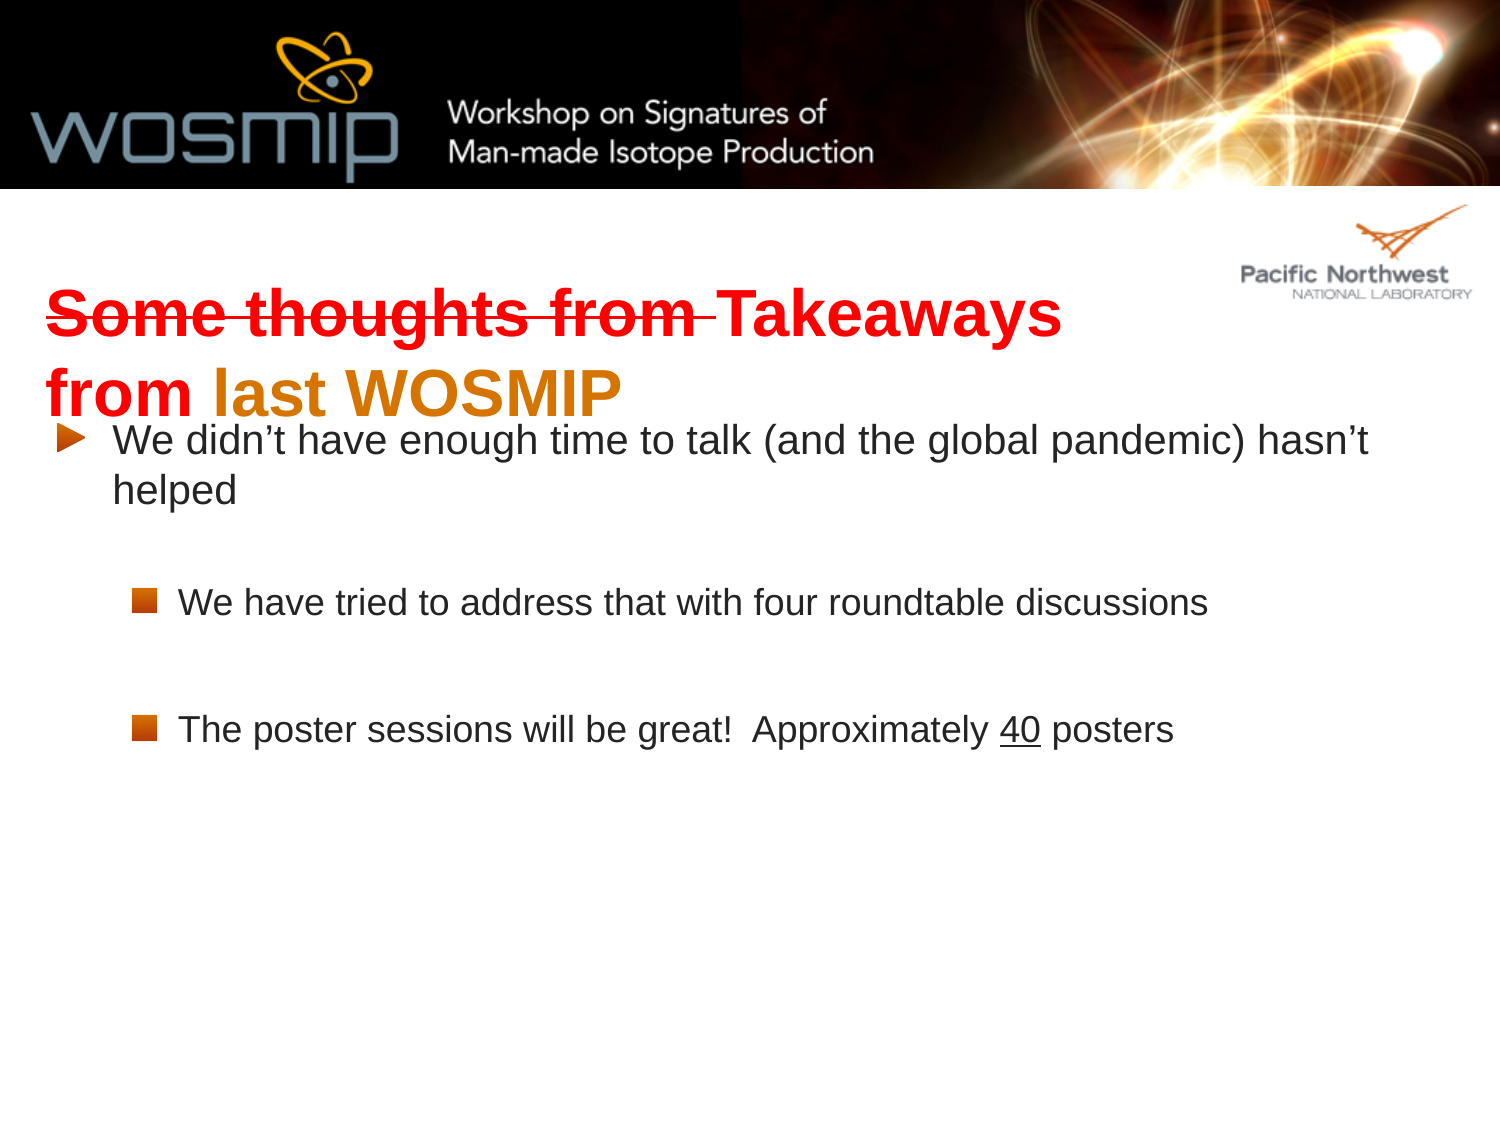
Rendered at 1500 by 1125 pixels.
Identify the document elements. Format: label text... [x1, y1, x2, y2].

picture [131, 587, 158, 614]
picture [56, 422, 86, 453]
title Some thoughts from Takeaways from last WOSMIP [45, 270, 1134, 432]
picture [0, 0, 1500, 307]
picture [131, 714, 158, 742]
list We didn’t have enough time to talk (and the global pandemic) hasn’t helped We have tried to address that with four roundtable discussions The poster sessions will be great! Approximately 40 posters [56, 412, 1437, 1125]
